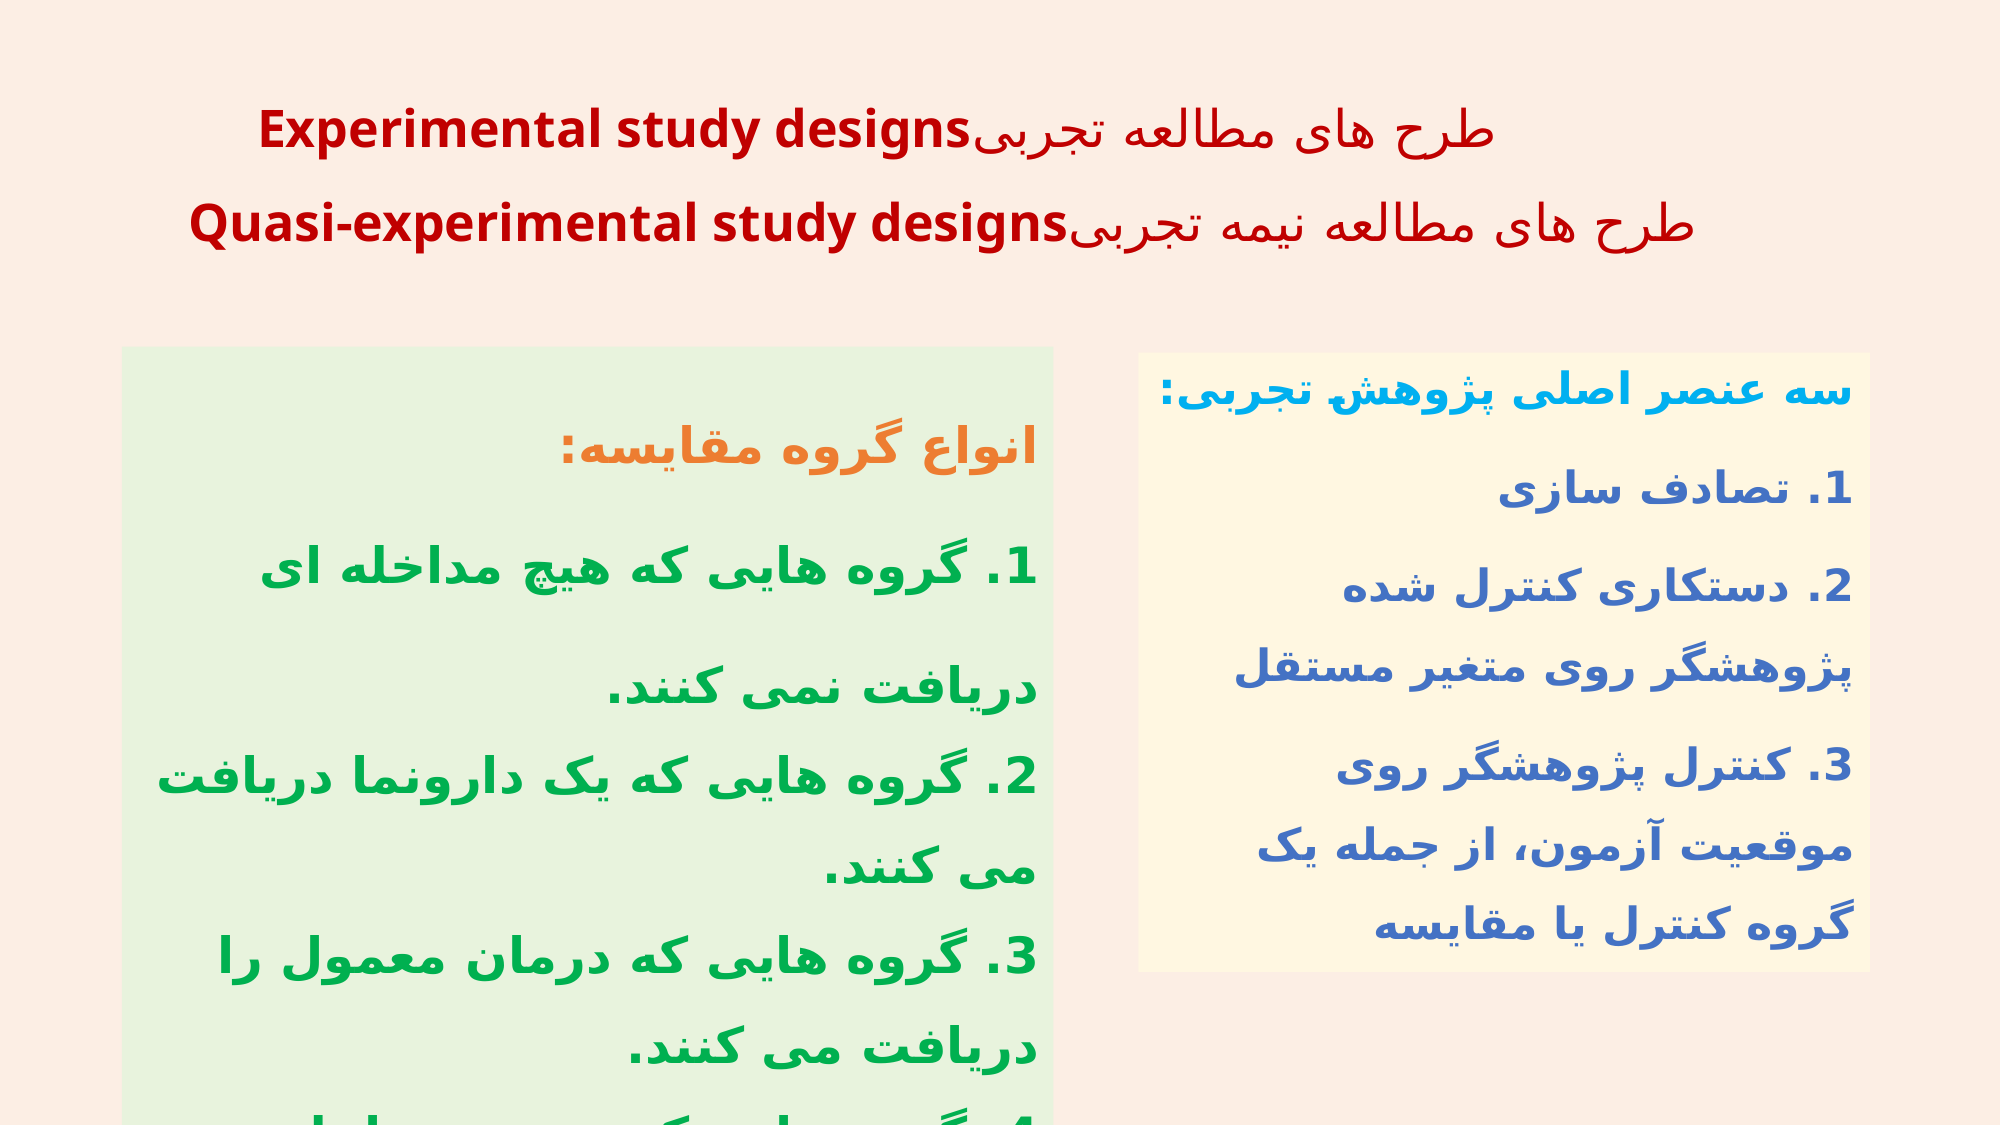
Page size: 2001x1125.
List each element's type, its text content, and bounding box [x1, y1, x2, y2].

list سه عنصر اصلی پژوهش تجربی: 1. تصادف سازی 2. دستکاری کنترل شده پژوهشگر روی متغیر مستقل 3. کنترل پژوهشگر روی موقعیت آزمون، از جمله یک گروه کنترل یا مقایسه [1138, 352, 1870, 972]
title Experimental study designsطرح های مطالعه تجربی Quasi-experimental study designsطرح های مطالعه نیمه تجربی [121, 25, 1847, 292]
text_box انواع گروه مقایسه: 1. گروه هایی که هیچ مداخله ای دریافت نمی کنند. 2. گروه هایی که یک دارونما دریافت می کنند. 3. گروه هایی که درمان معمول را دریافت می کنند. 4. گروه هایی که دومین مداخله تجربی یا یک مداخله متفاوت دریافت می کنند. [121, 346, 1054, 1125]
